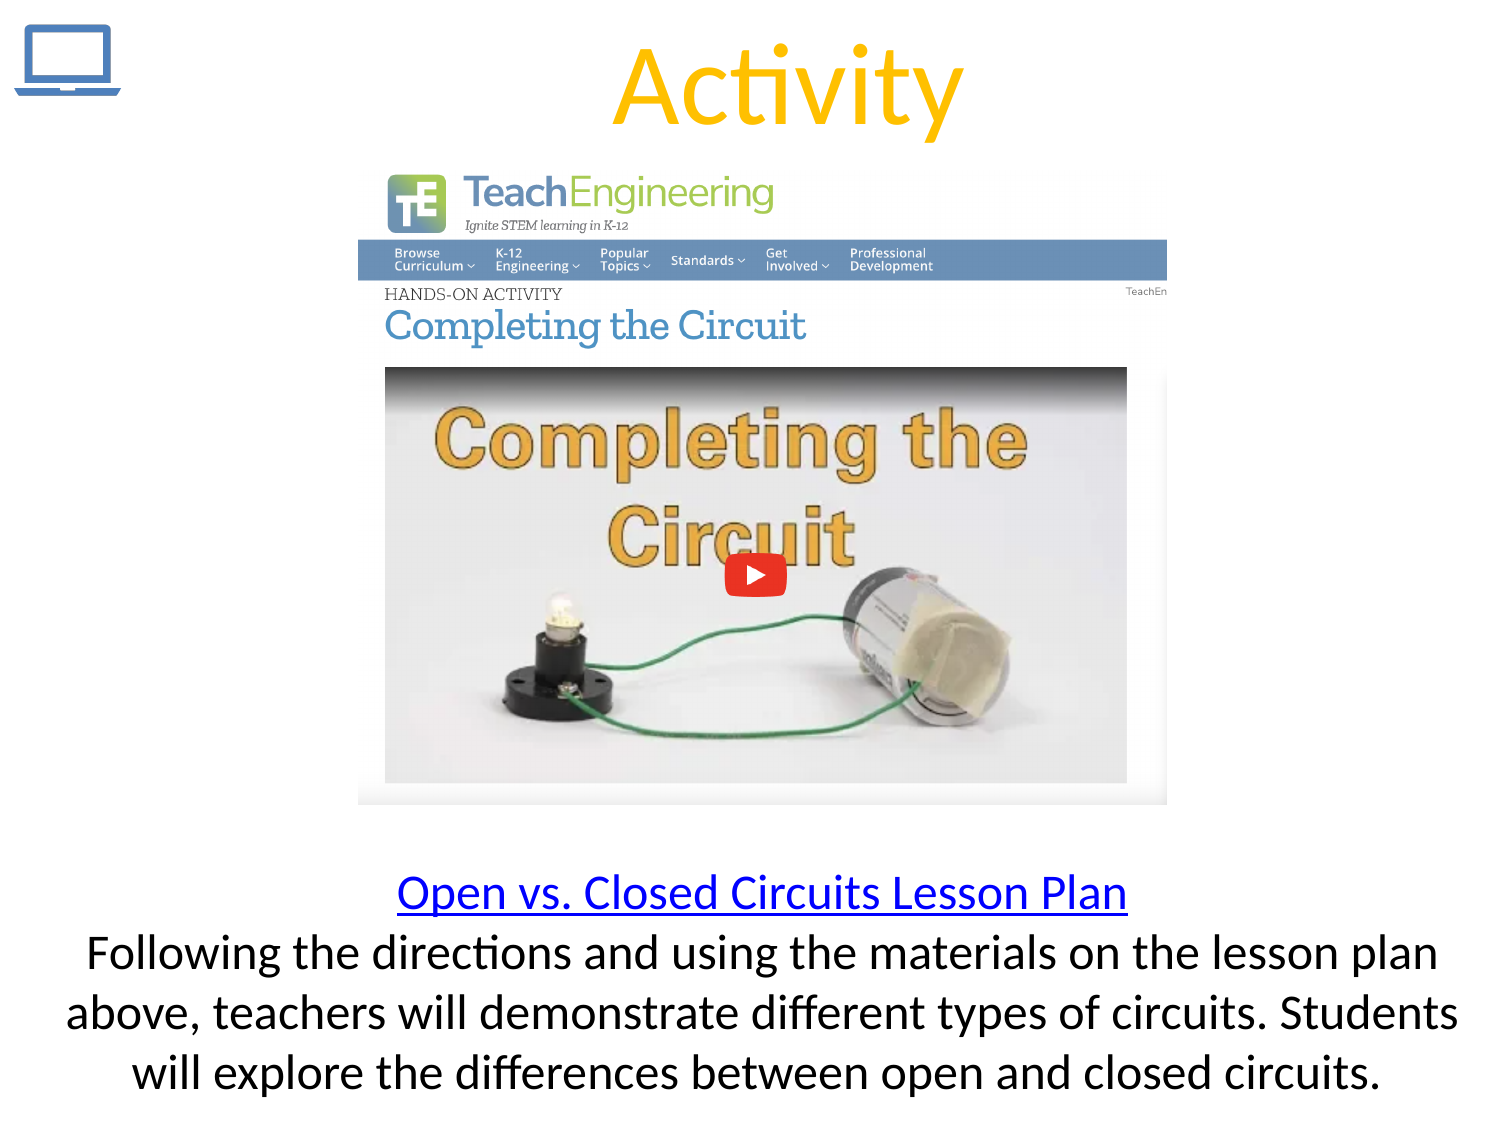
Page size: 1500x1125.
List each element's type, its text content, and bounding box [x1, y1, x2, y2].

picture [358, 170, 1167, 805]
text_box Activity [180, 0, 1425, 155]
text_box Open vs. Closed Circuits Lesson Plan Following the directions and using the materials on the lesson plan above, teachers will demonstrate different types of circuits. Students will explore the differences between open and closed circuits. [18, 844, 1500, 1115]
text_box [7, 0, 128, 121]
